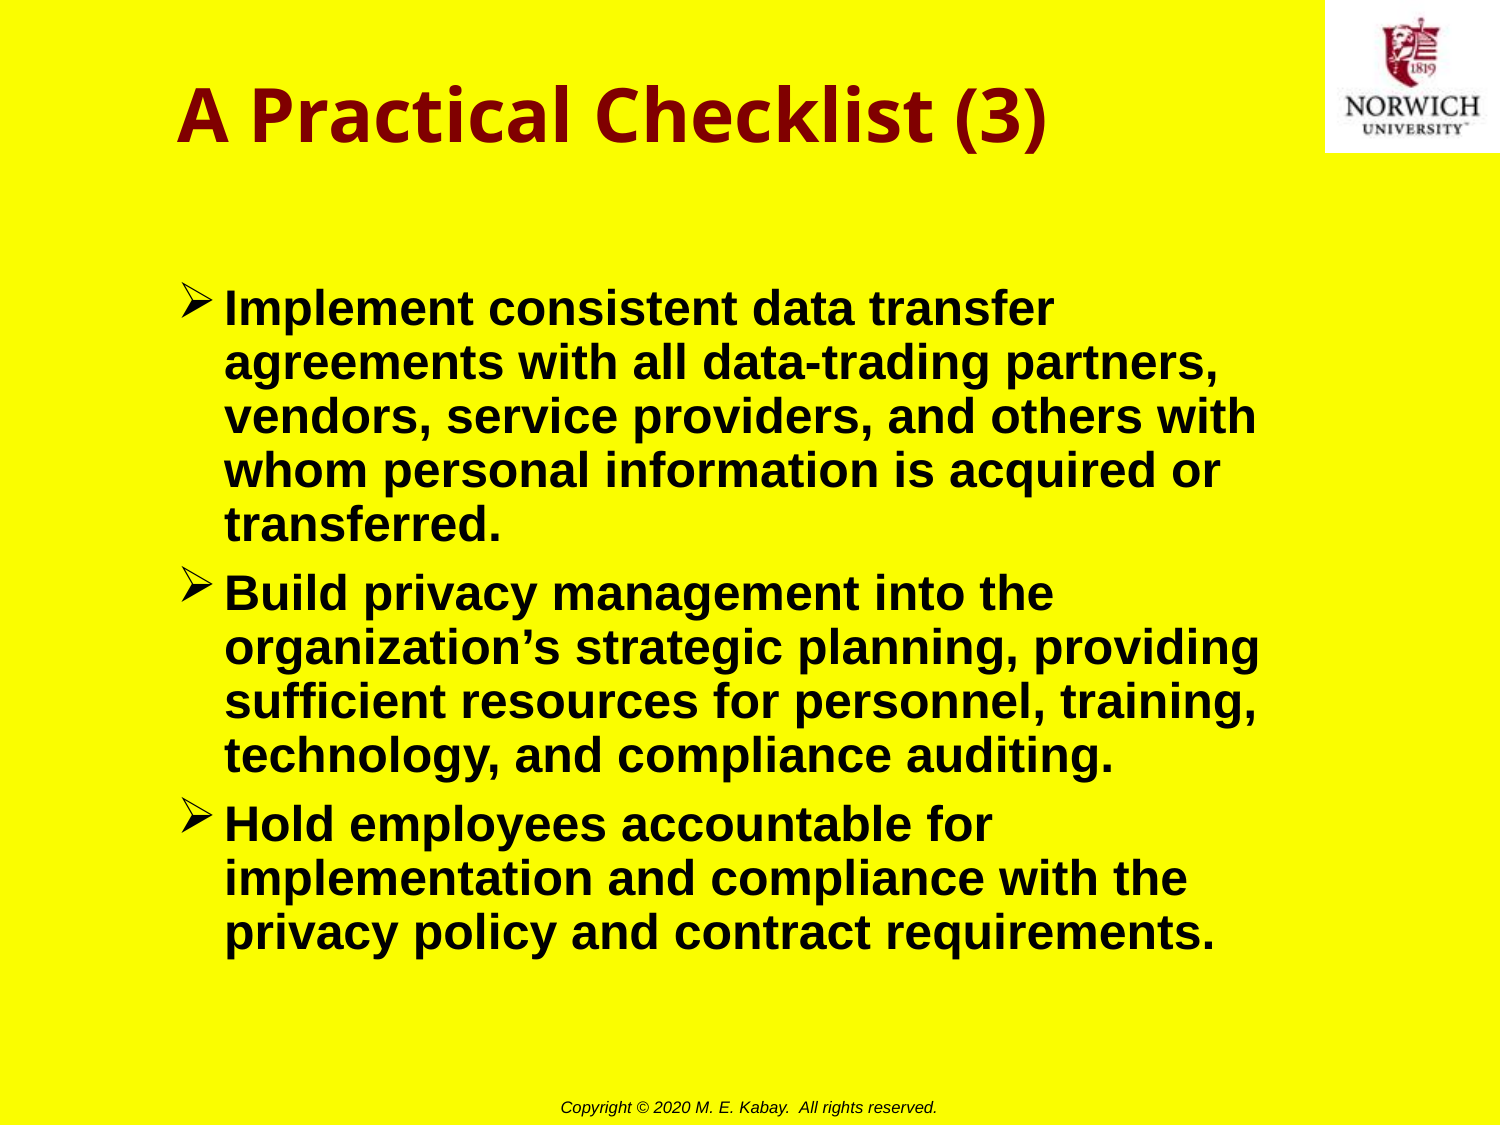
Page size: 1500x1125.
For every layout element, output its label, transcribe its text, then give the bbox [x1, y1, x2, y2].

picture [1325, 0, 1500, 153]
list Implement consistent data transfer agreements with all data-trading partners, vendors, service providers, and others with whom personal information is acquired or transferred. Build privacy management into the organization’s strategic planning, providing sufficient resources for personnel, training, technology, and compliance auditing. Hold employees accountable for implementation and compliance with the privacy policy and contract requirements. [161, 274, 1339, 1039]
title A Practical Checklist (3) [161, 24, 1339, 213]
